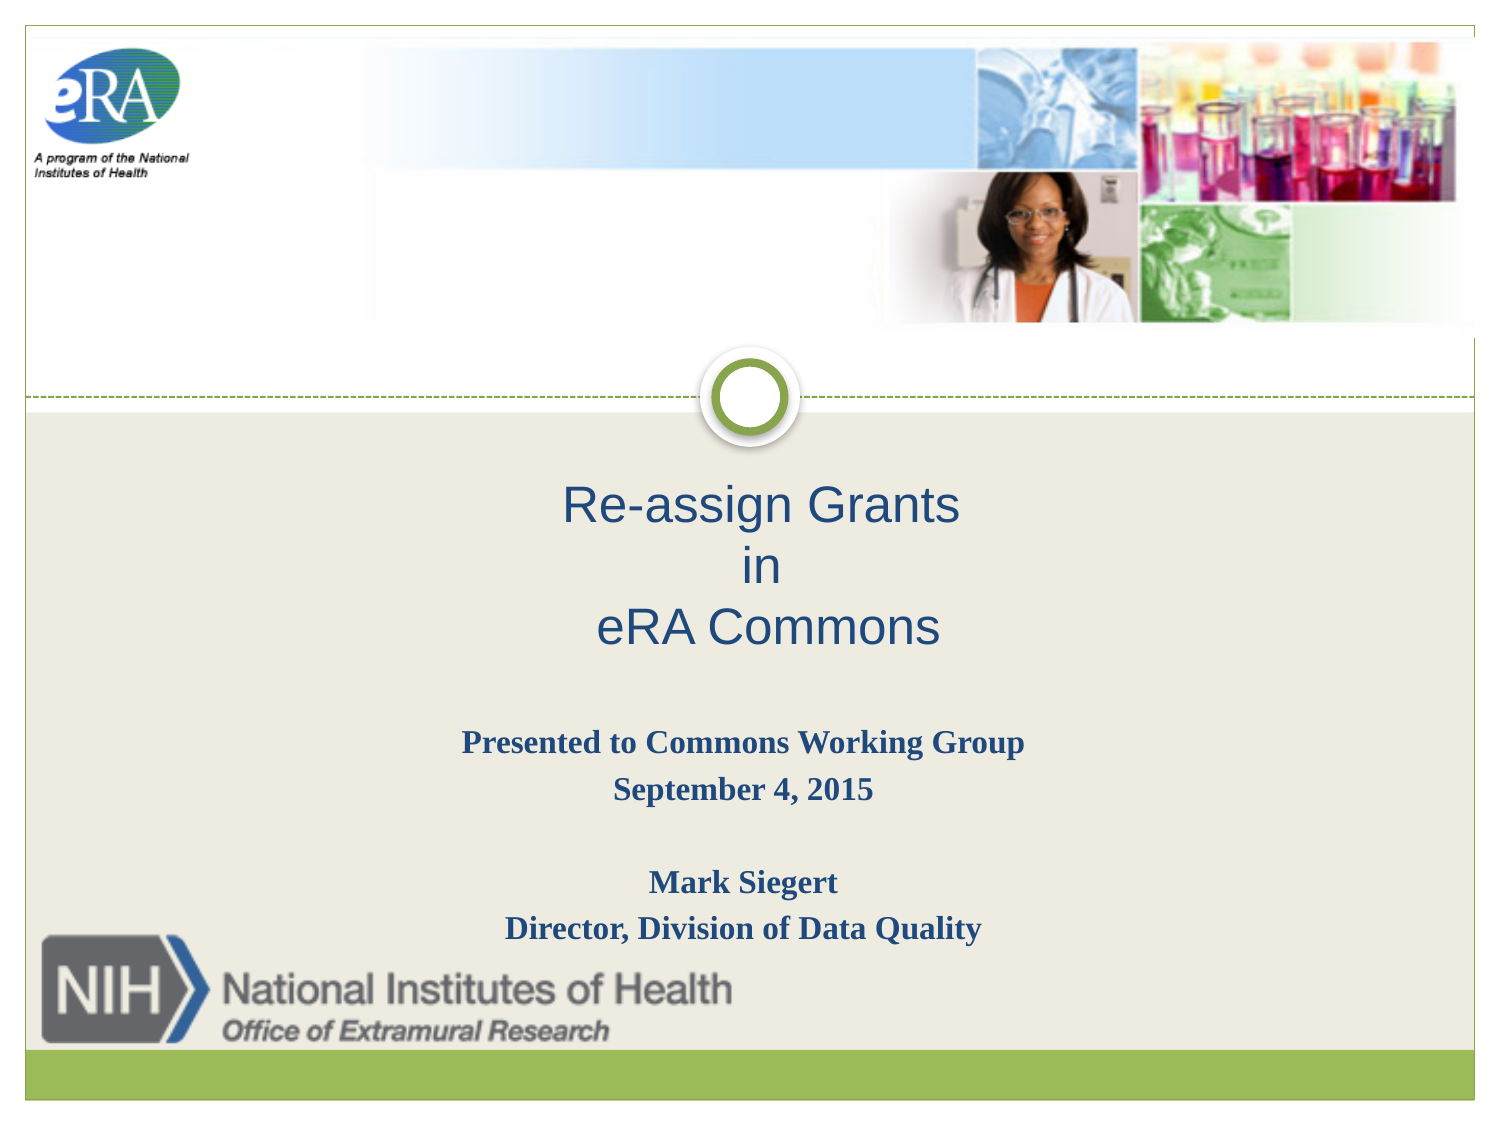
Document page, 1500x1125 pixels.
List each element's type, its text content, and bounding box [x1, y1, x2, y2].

subtitle Presented to Commons Working Group September 4, 2015 Mark Siegert Director, Division of Data Quality [199, 712, 1288, 963]
picture [31, 37, 1475, 338]
picture [25, 924, 745, 1059]
title Re-assign Grants in eRA Commons [150, 462, 1388, 663]
